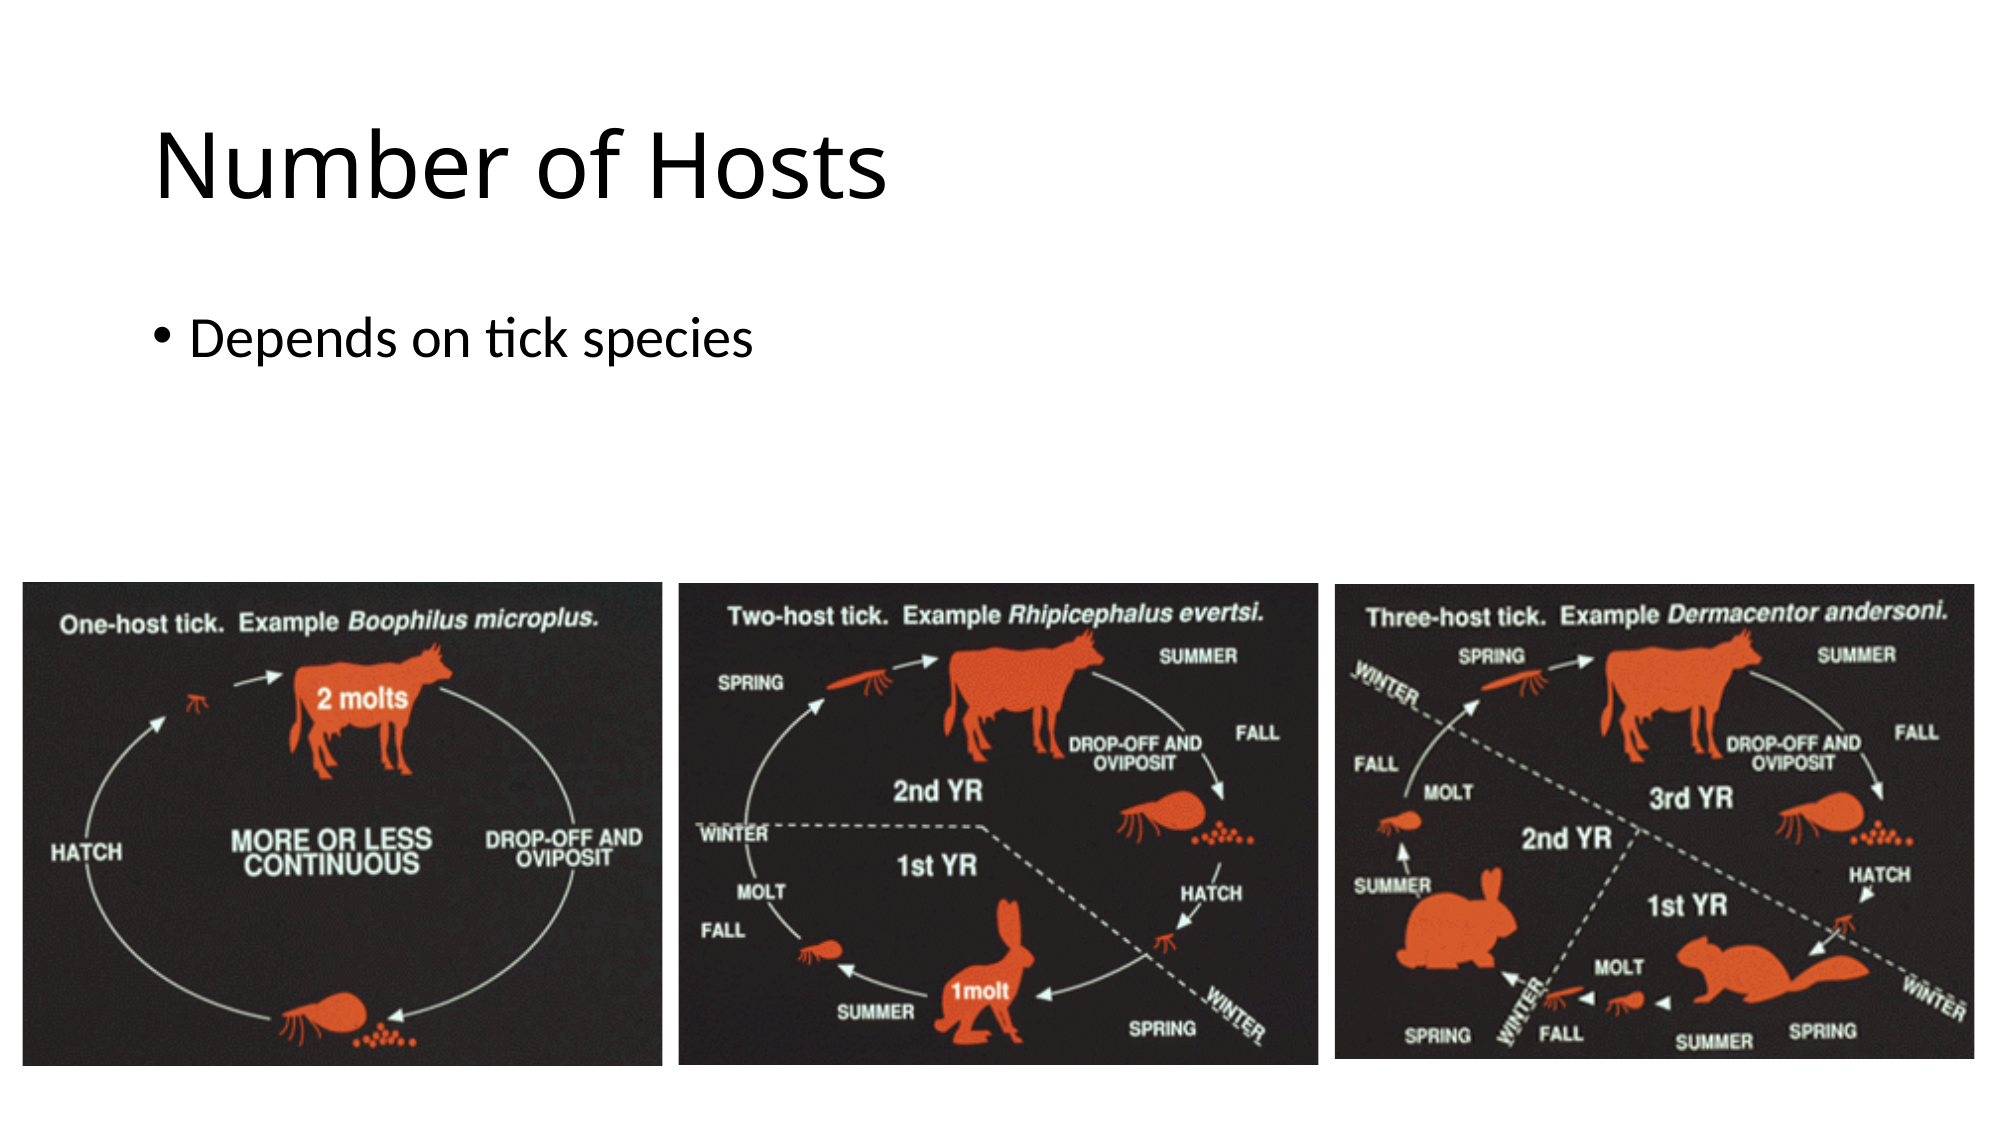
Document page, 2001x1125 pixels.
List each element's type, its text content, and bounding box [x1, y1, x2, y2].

picture [1334, 584, 1975, 1059]
title Number of Hosts [137, 59, 1863, 278]
picture [678, 583, 1319, 1065]
list Depends on tick species [137, 299, 1863, 1014]
picture [22, 582, 663, 1066]
